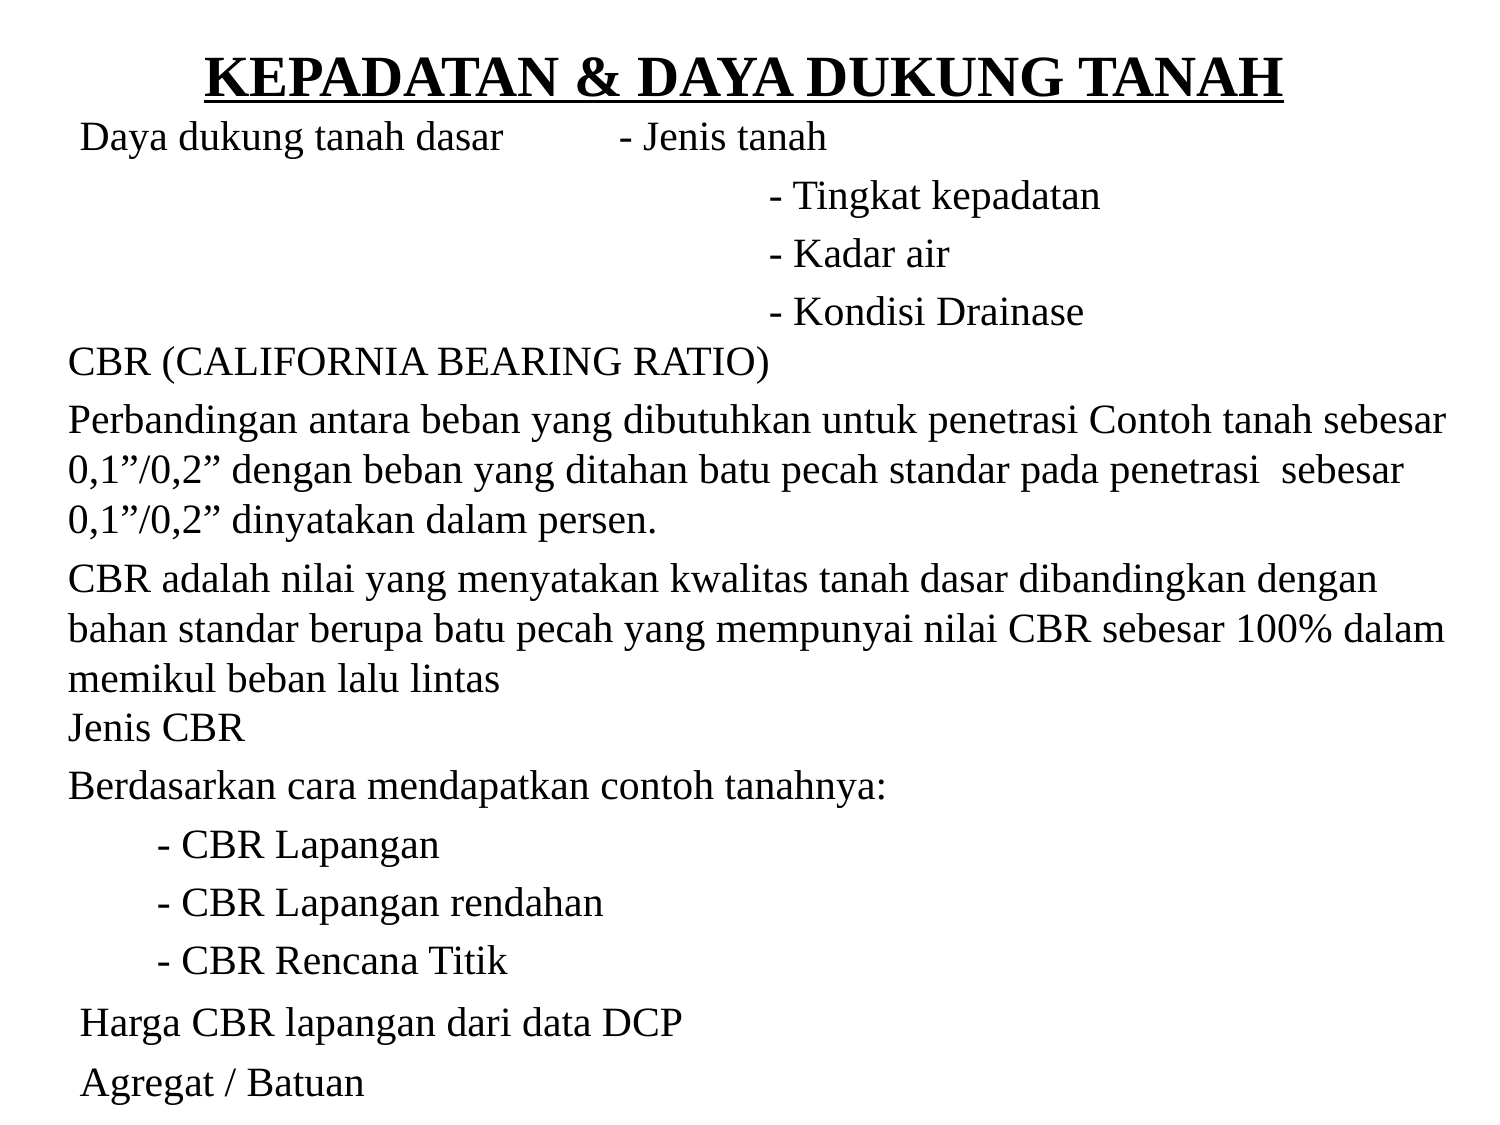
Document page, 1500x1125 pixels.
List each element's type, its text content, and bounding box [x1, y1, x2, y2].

text_box KEPADATAN & DAYA DUKUNG TANAH [64, 31, 1424, 101]
text_box Harga CBR lapangan dari data DCP [64, 987, 1439, 1047]
text_box CBR (CALIFORNIA BEARING RATIO) Perbandingan antara beban yang dibutuhkan untuk penetrasi Contoh tanah sebesar 0,1”/0,2” dengan beban yang ditahan batu pecah standar pada penetrasi sebesar 0,1”/0,2” dinyatakan dalam persen. CBR adalah nilai yang menyatakan kwalitas tanah dasar dibandingkan dengan bahan standar berupa batu pecah yang mempunyai nilai CBR sebesar 100% dalam memikul beban lalu lintas [53, 326, 1500, 717]
text_box Jenis CBR Berdasarkan cara mendapatkan contoh tanahnya: - CBR Lapangan - CBR Lapangan rendahan - CBR Rencana Titik [53, 692, 1439, 988]
text_box Agregat / Batuan [64, 1047, 1439, 1106]
text_box Daya dukung tanah dasar - Jenis tanah - Tingkat kepadatan - Kadar air - Kondisi Drainase [64, 101, 1439, 326]
